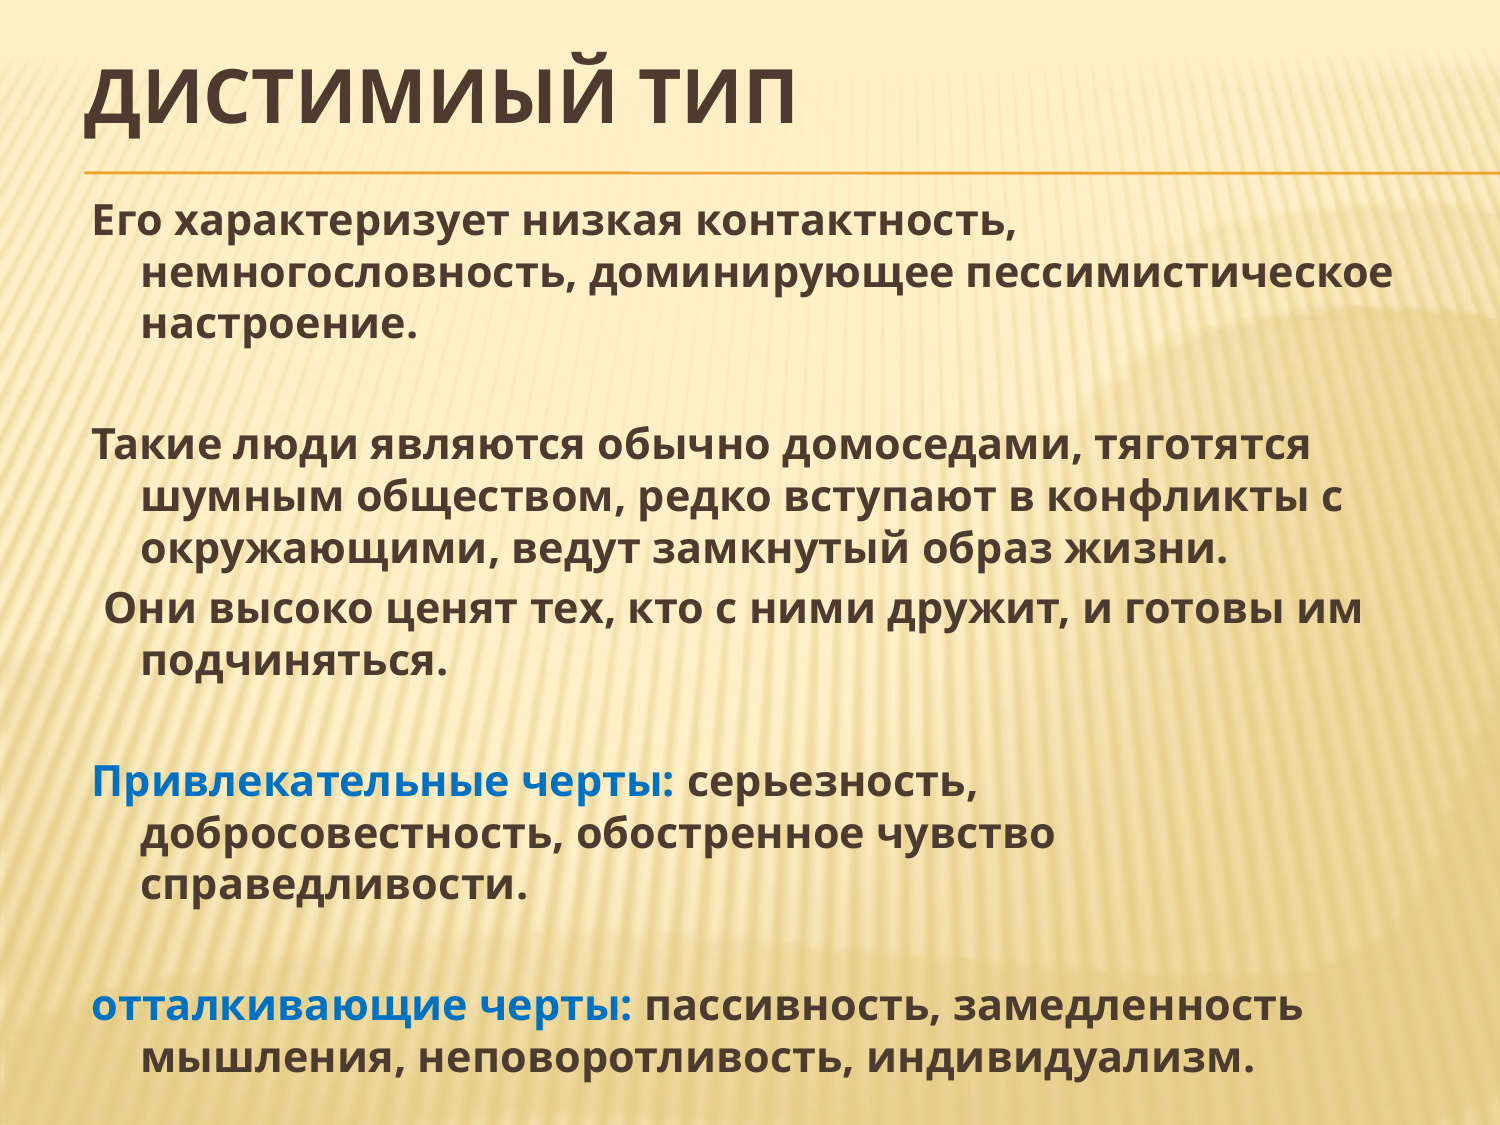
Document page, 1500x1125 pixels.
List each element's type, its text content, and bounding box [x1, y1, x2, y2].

title Дистимиый тип [70, 0, 1421, 188]
list Его характеризует низкая контактность, немногословность, доминирующее пессимистическое настроение. Такие люди являются обычно домоседами, тяготятся шумным обществом, редко вступают в конфликты с окружающими, ведут замкнутый образ жизни. Они высоко ценят тех, кто с ними дружит, и готовы им подчиняться. Привлекательные черты: серьезность, добросовестность, обостренное чувство справедливости. отталкивающие черты: пассивность, замедленность мышления, неповоротливость, индивидуализм. [76, 184, 1428, 1095]
